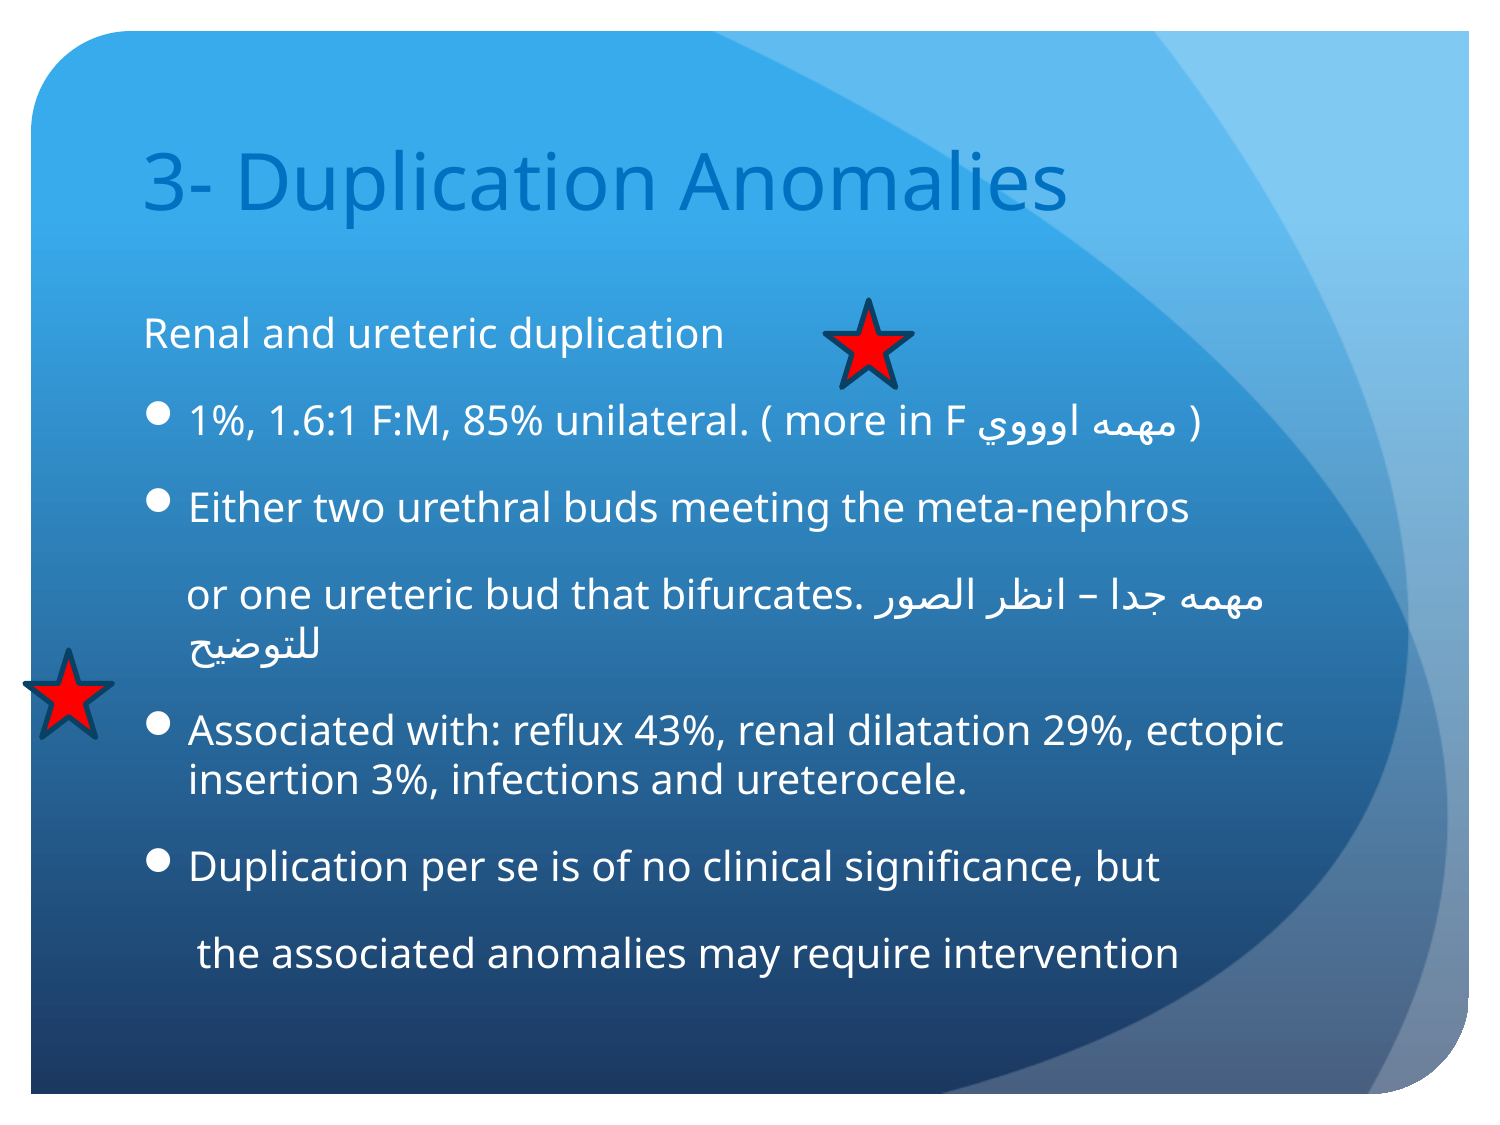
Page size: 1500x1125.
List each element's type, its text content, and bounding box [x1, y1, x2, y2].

list Renal and ureteric duplication 1%, 1.6:1 F:M, 85% unilateral. ( more in F مهمه اوووي ) Either two urethral buds meeting the meta-nephros or one ureteric bud that bifurcates. مهمه جدا – انظر الصور للتوضيح Associated with: reflux 43%, renal dilatation 29%, ectopic insertion 3%, infections and ureterocele. Duplication per se is of no clinical significance, but the associated anomalies may require intervention [127, 299, 1372, 991]
picture [24, 30, 1473, 1094]
title 3- Duplication Anomalies [127, 62, 1372, 234]
text_box [822, 297, 915, 390]
text_box [22, 647, 115, 740]
